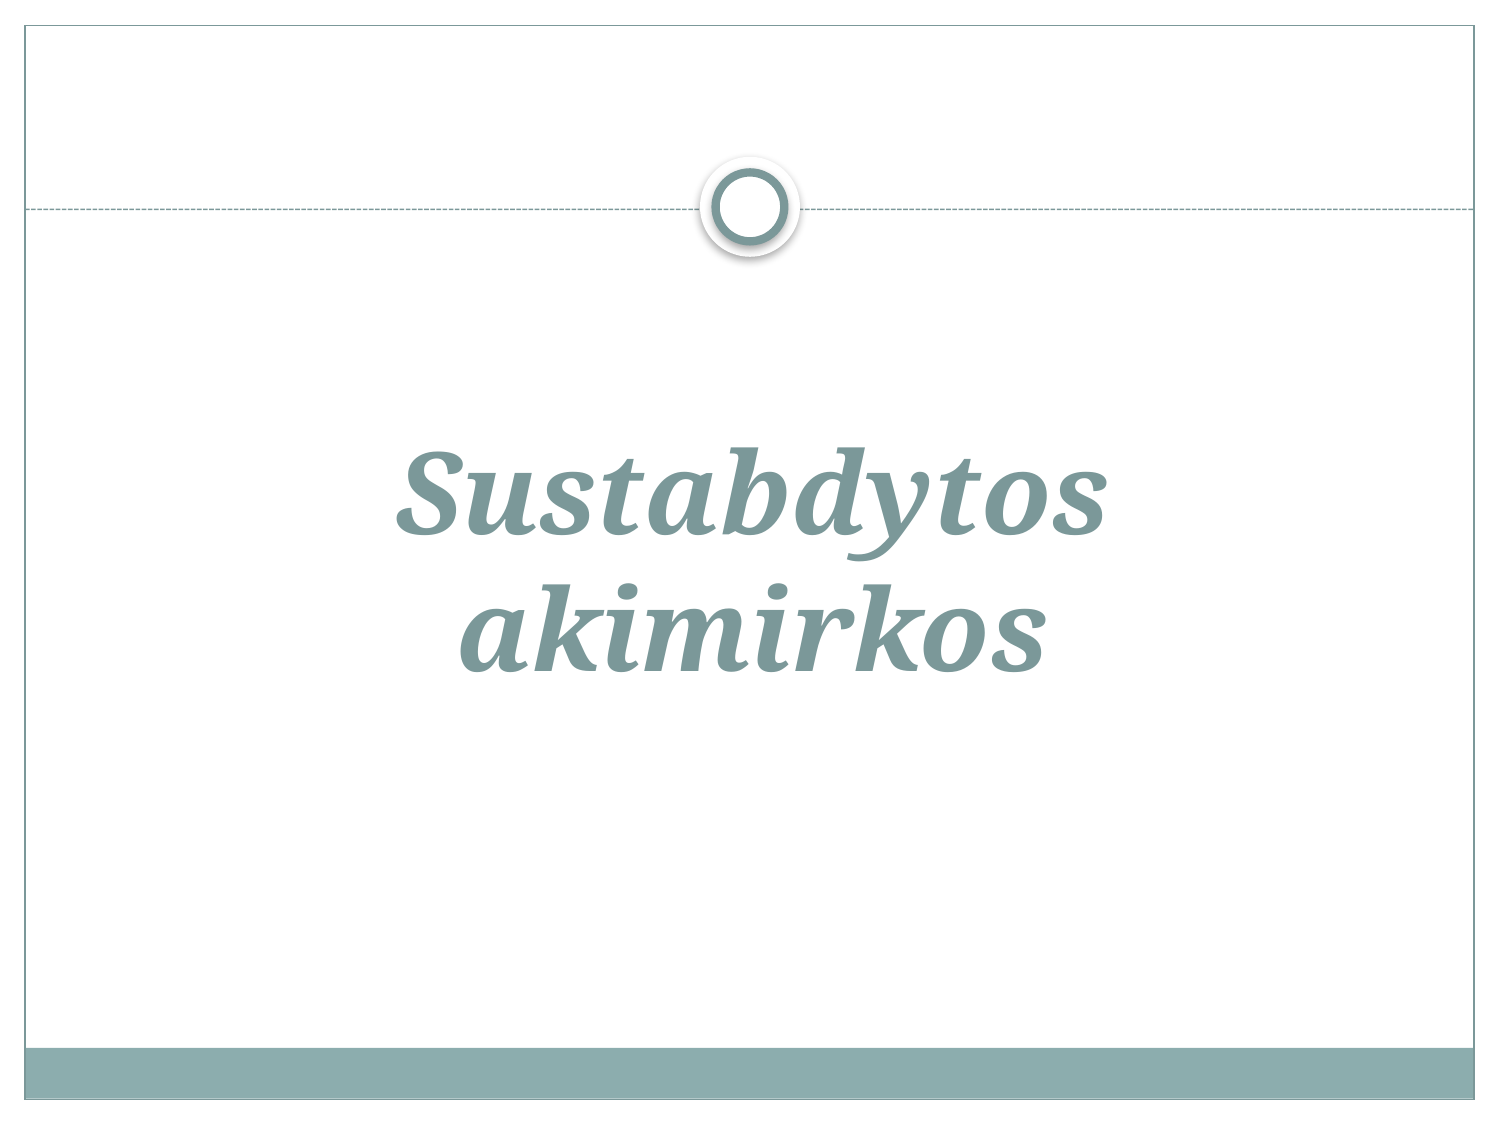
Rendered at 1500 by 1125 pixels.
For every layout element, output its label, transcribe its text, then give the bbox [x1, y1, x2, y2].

title Sustabdytos akimirkos [100, 408, 1406, 703]
